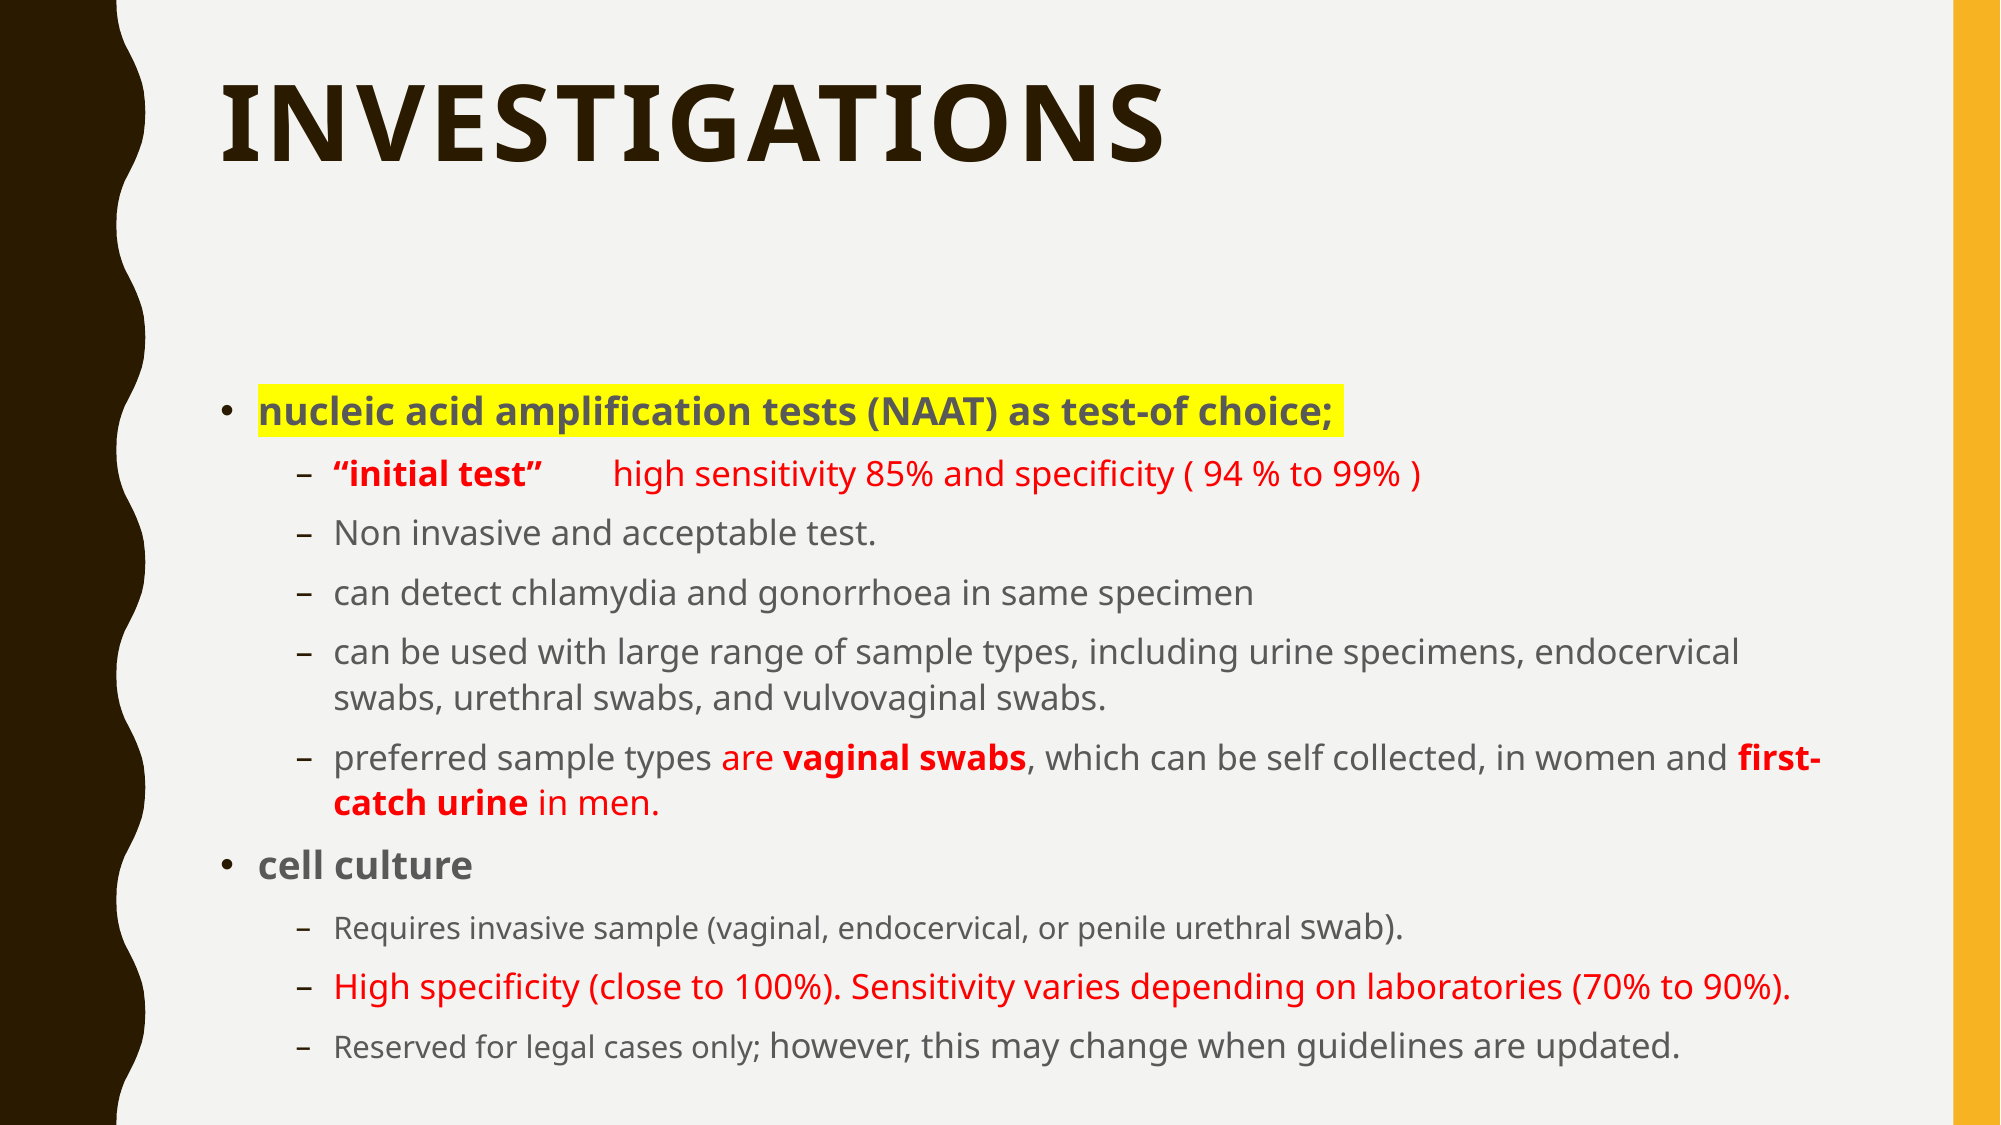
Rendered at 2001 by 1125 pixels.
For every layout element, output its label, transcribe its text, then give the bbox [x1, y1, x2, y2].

title Investigations [205, 62, 1875, 308]
list nucleic acid amplification tests (NAAT) as test-of choice; “initial test” high sensitivity 85% and specificity ( 94 % to 99% ) Non invasive and acceptable test. can detect chlamydia and gonorrhoea in same specimen can be used with large range of sample types, including urine specimens, endocervical swabs, urethral swabs, and vulvovaginal swabs. preferred sample types are vaginal swabs, which can be self collected, in women and first-catch urine in men. cell culture Requires invasive sample (vaginal, endocervical, or penile urethral swab). High specificity (close to 100%). Sensitivity varies depending on laboratories (70% to 90%). Reserved for legal cases only; however, this may change when guidelines are updated. [205, 375, 1875, 1082]
